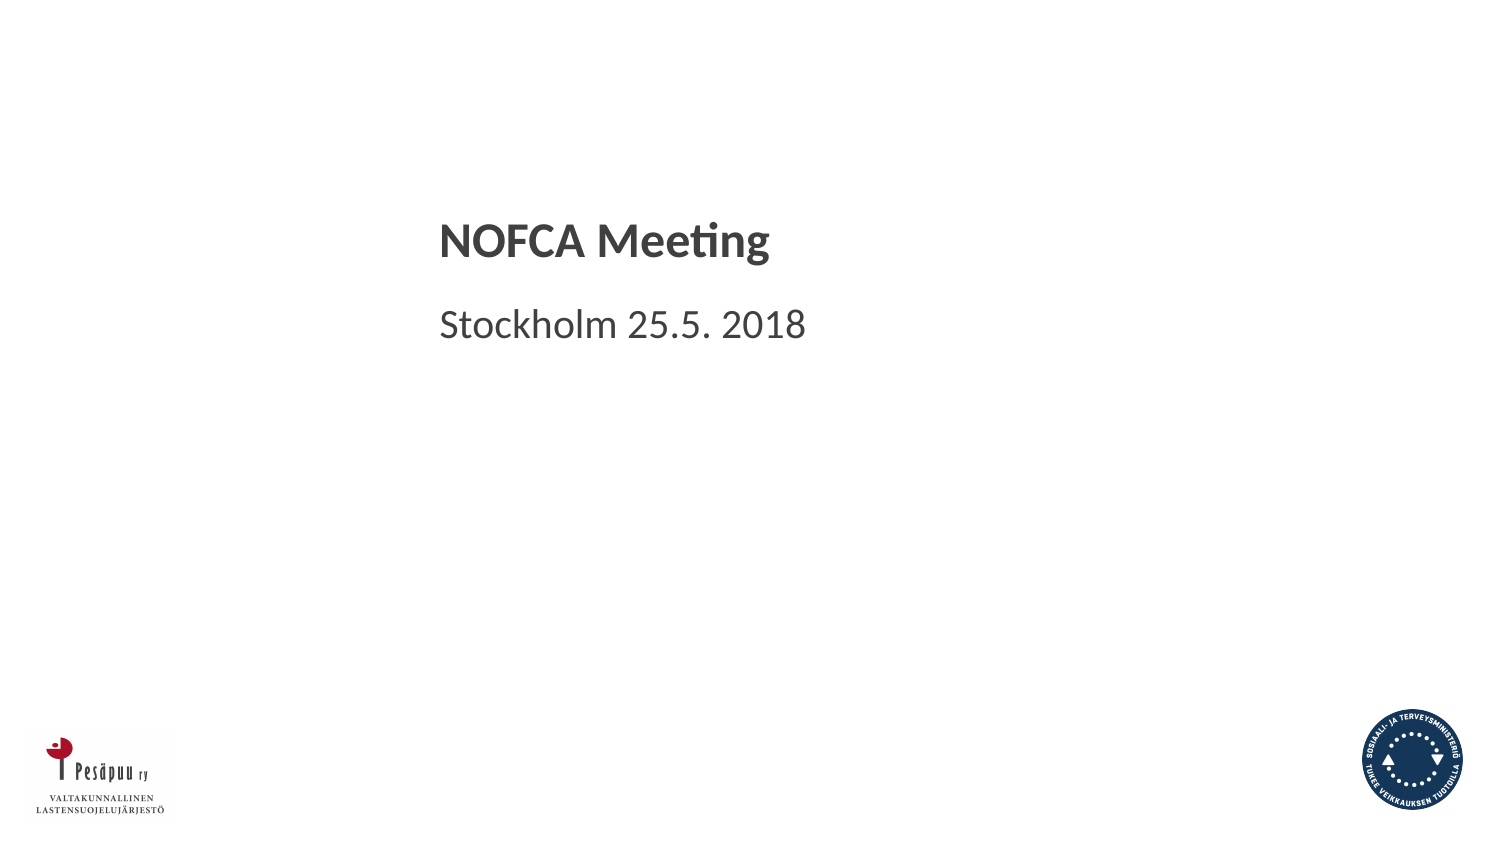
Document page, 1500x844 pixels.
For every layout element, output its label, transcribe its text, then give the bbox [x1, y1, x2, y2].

picture [1362, 708, 1464, 810]
title NOFCA Meeting [424, 200, 1132, 289]
subtitle Stockholm 25.5. 2018 [424, 289, 1133, 441]
picture [24, 729, 176, 823]
